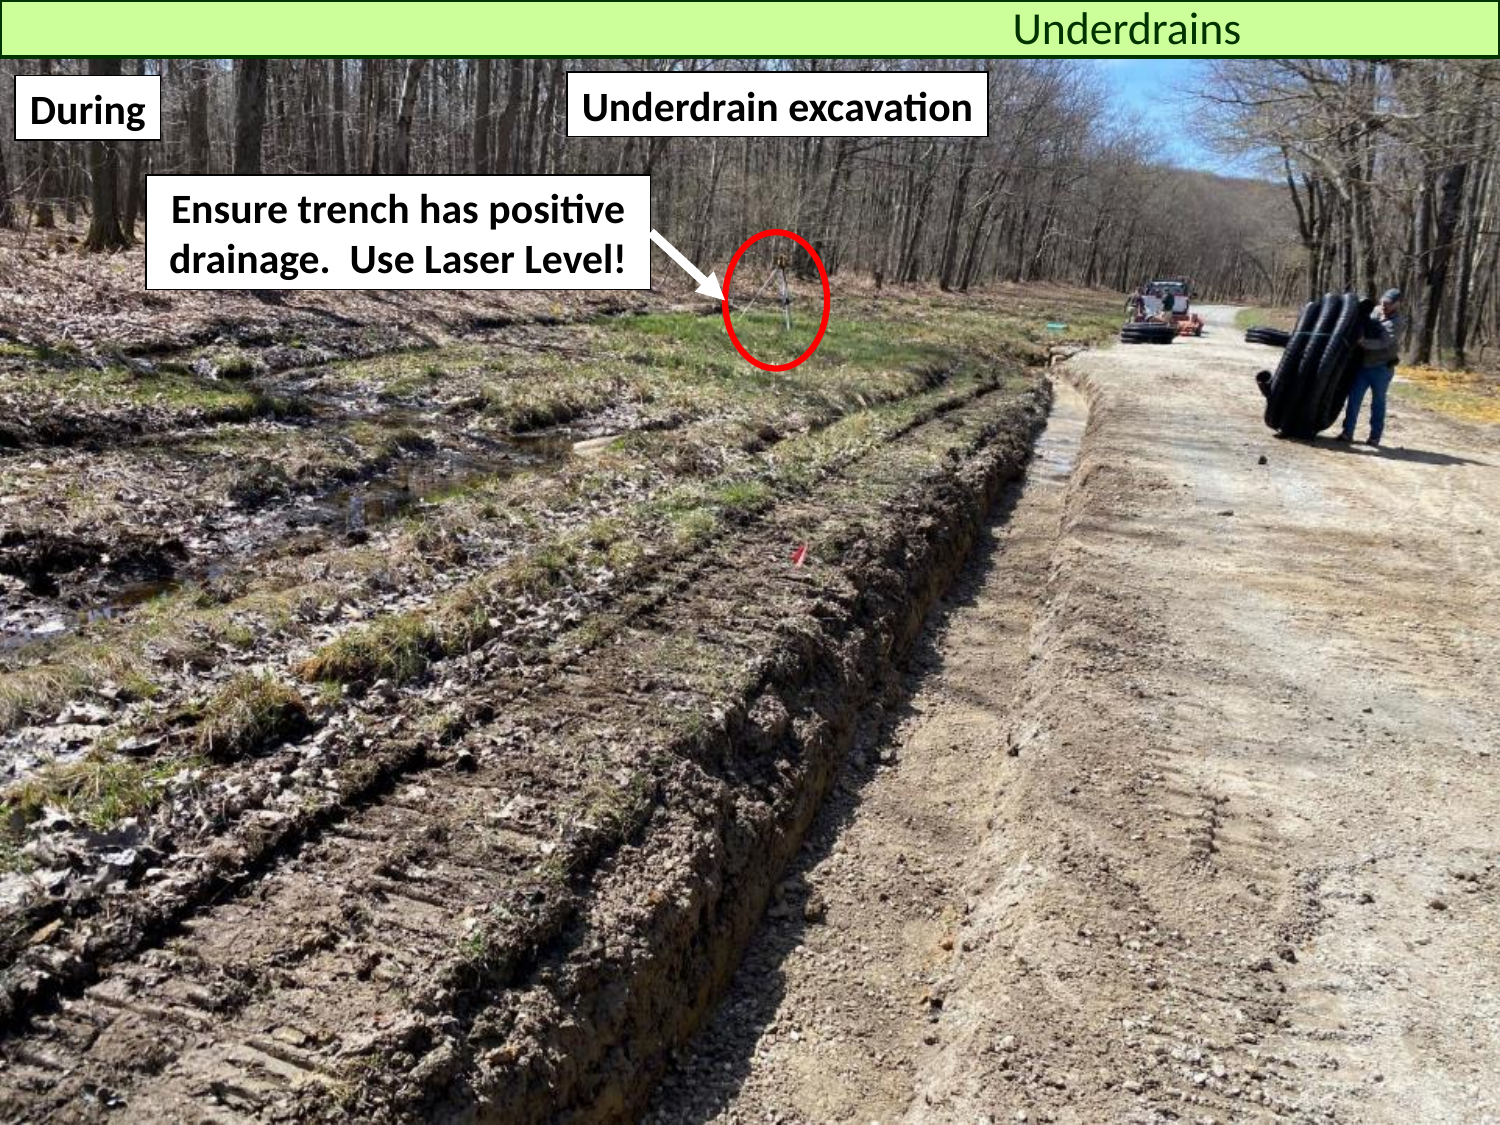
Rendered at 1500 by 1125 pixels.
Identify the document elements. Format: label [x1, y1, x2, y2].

text_box [650, 231, 726, 301]
picture [0, 0, 1500, 1125]
